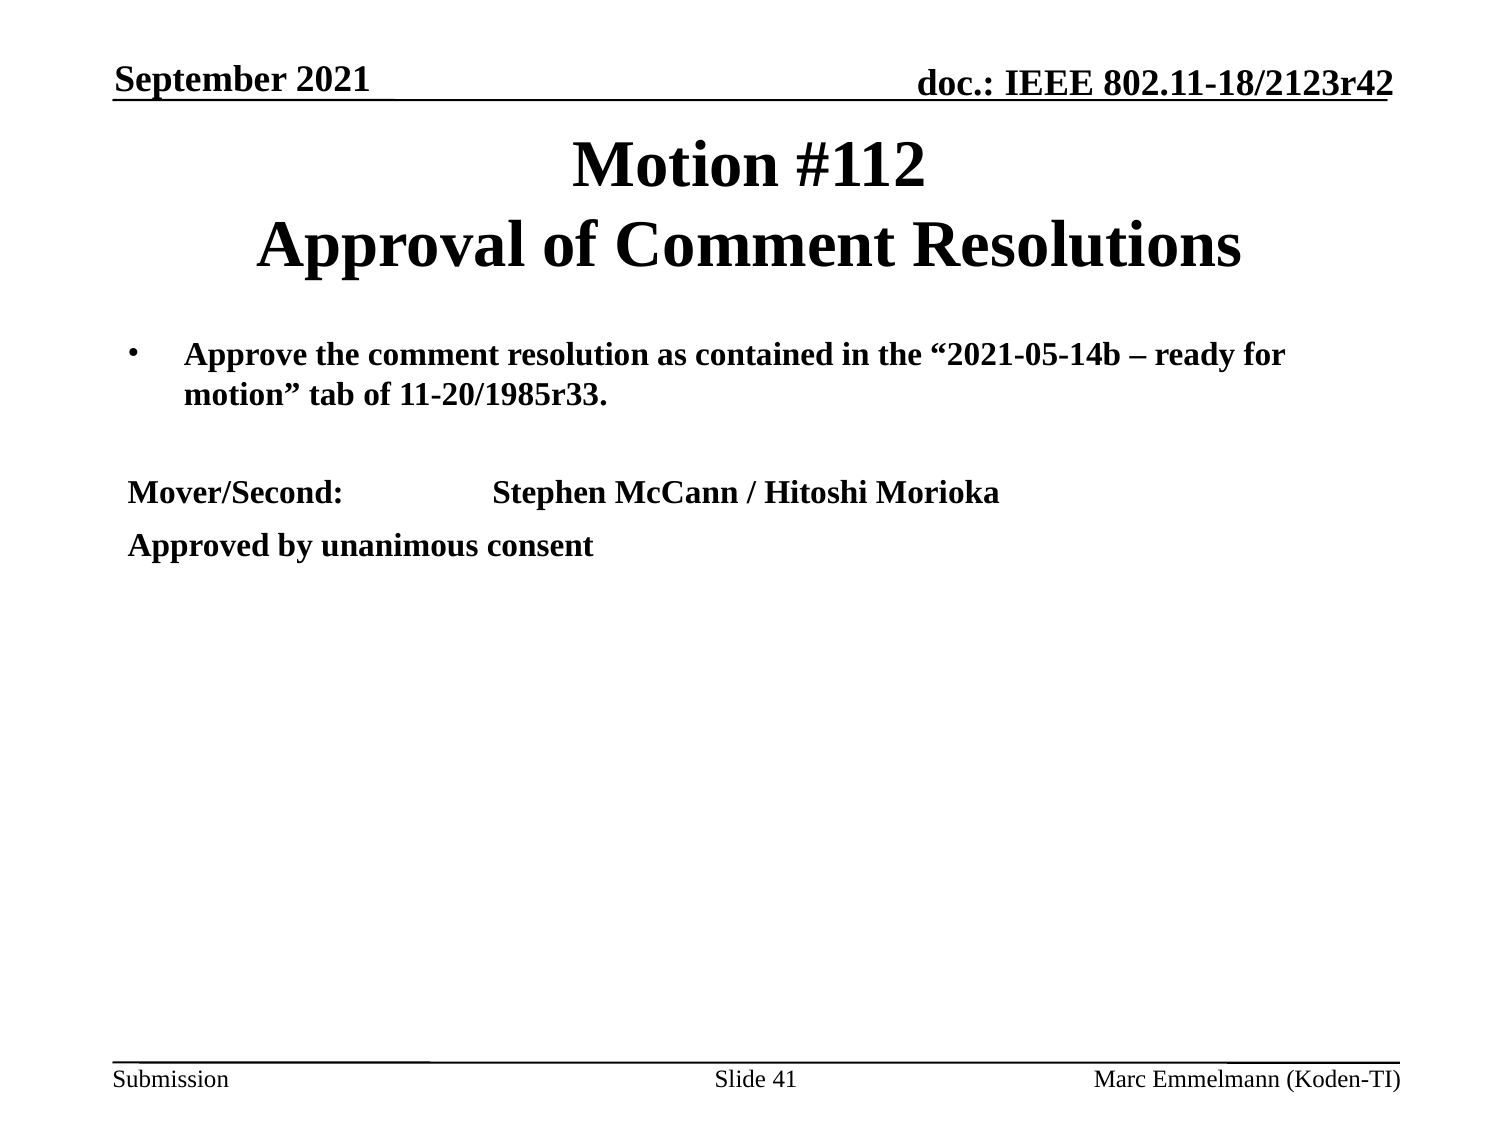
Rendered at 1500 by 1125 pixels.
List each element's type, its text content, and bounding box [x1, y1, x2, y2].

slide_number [114, 54, 423, 100]
list Approve the comment resolution as contained in the “2021-05-14b – ready for motion” tab of 11-20/1985r33. Mover/Second: Stephen McCann / Hitoshi Morioka Approved by unanimous consent [112, 324, 1388, 1000]
title Motion #112 Approval of Comment Resolutions [112, 112, 1388, 288]
footer Marc Emmelmann (Koden-TI) [878, 1061, 1402, 1093]
slide_number Slide 41 [712, 1061, 800, 1123]
